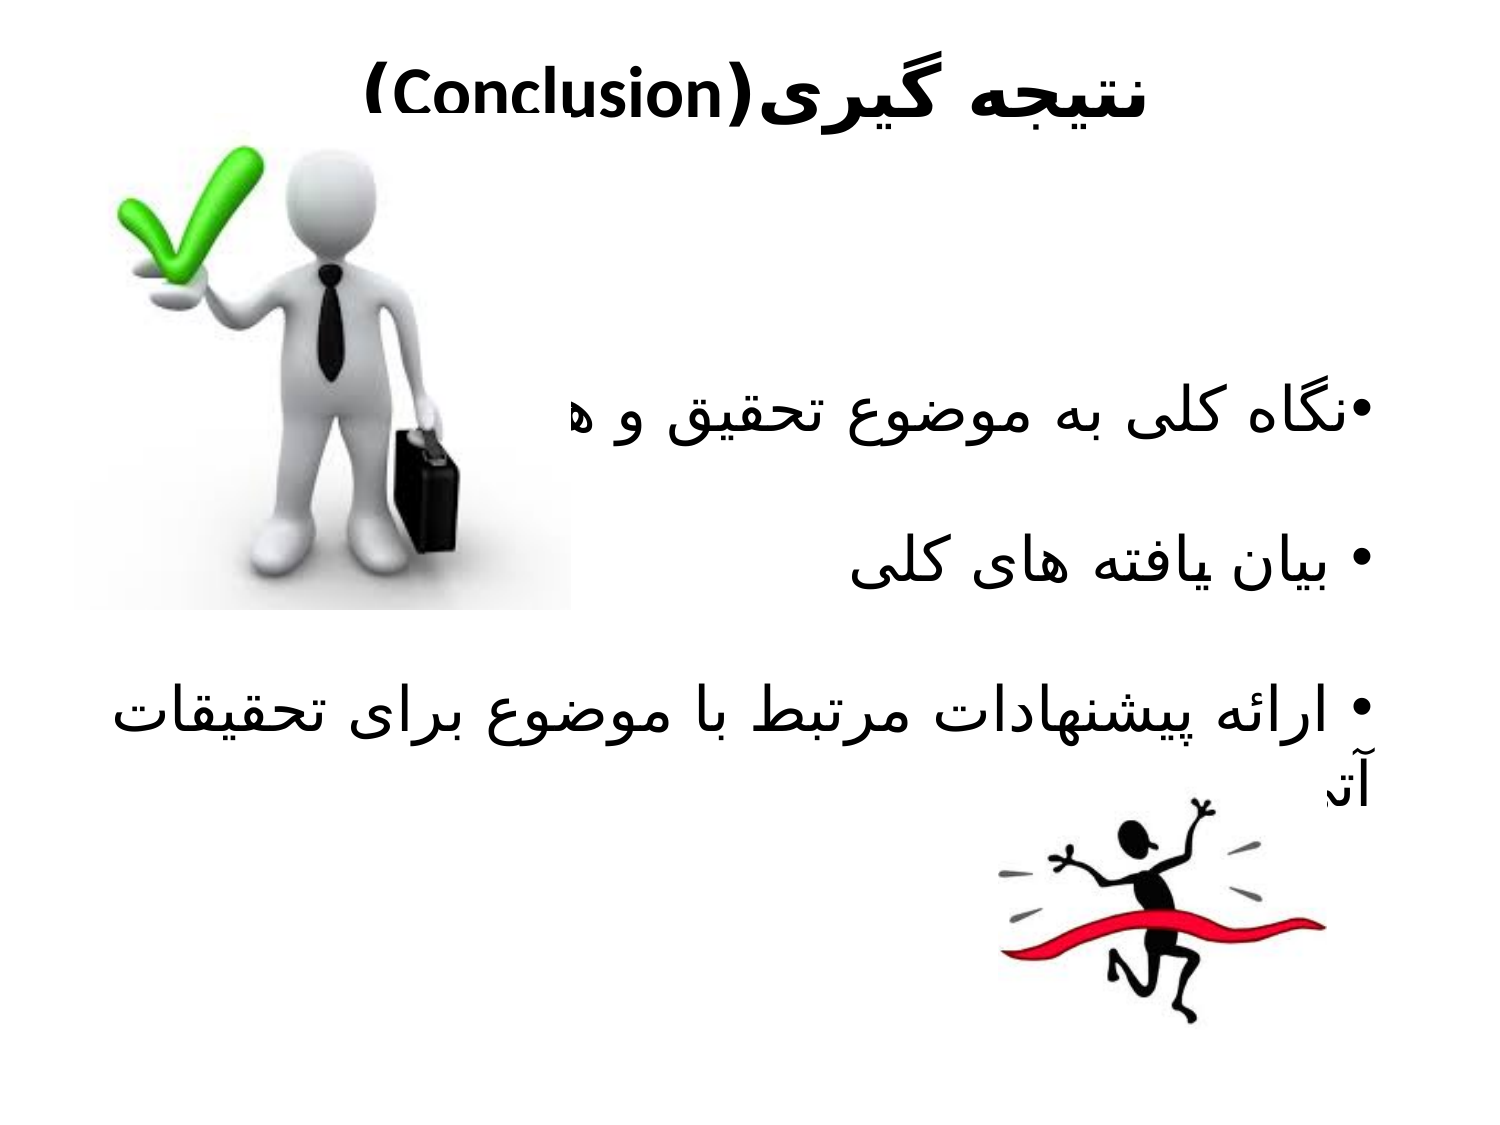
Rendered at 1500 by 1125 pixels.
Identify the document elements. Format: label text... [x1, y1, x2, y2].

text_box نگاه کلی به موضوع تحقیق و هدف آن بیان یافته های کلی ارائه پیشنهادات مرتبط با موضوع برای تحقیقات آتی [76, 361, 1388, 827]
picture [997, 763, 1327, 1103]
text_box نتیجه گیری(Conclusion) [277, 36, 1235, 140]
picture [74, 113, 571, 610]
